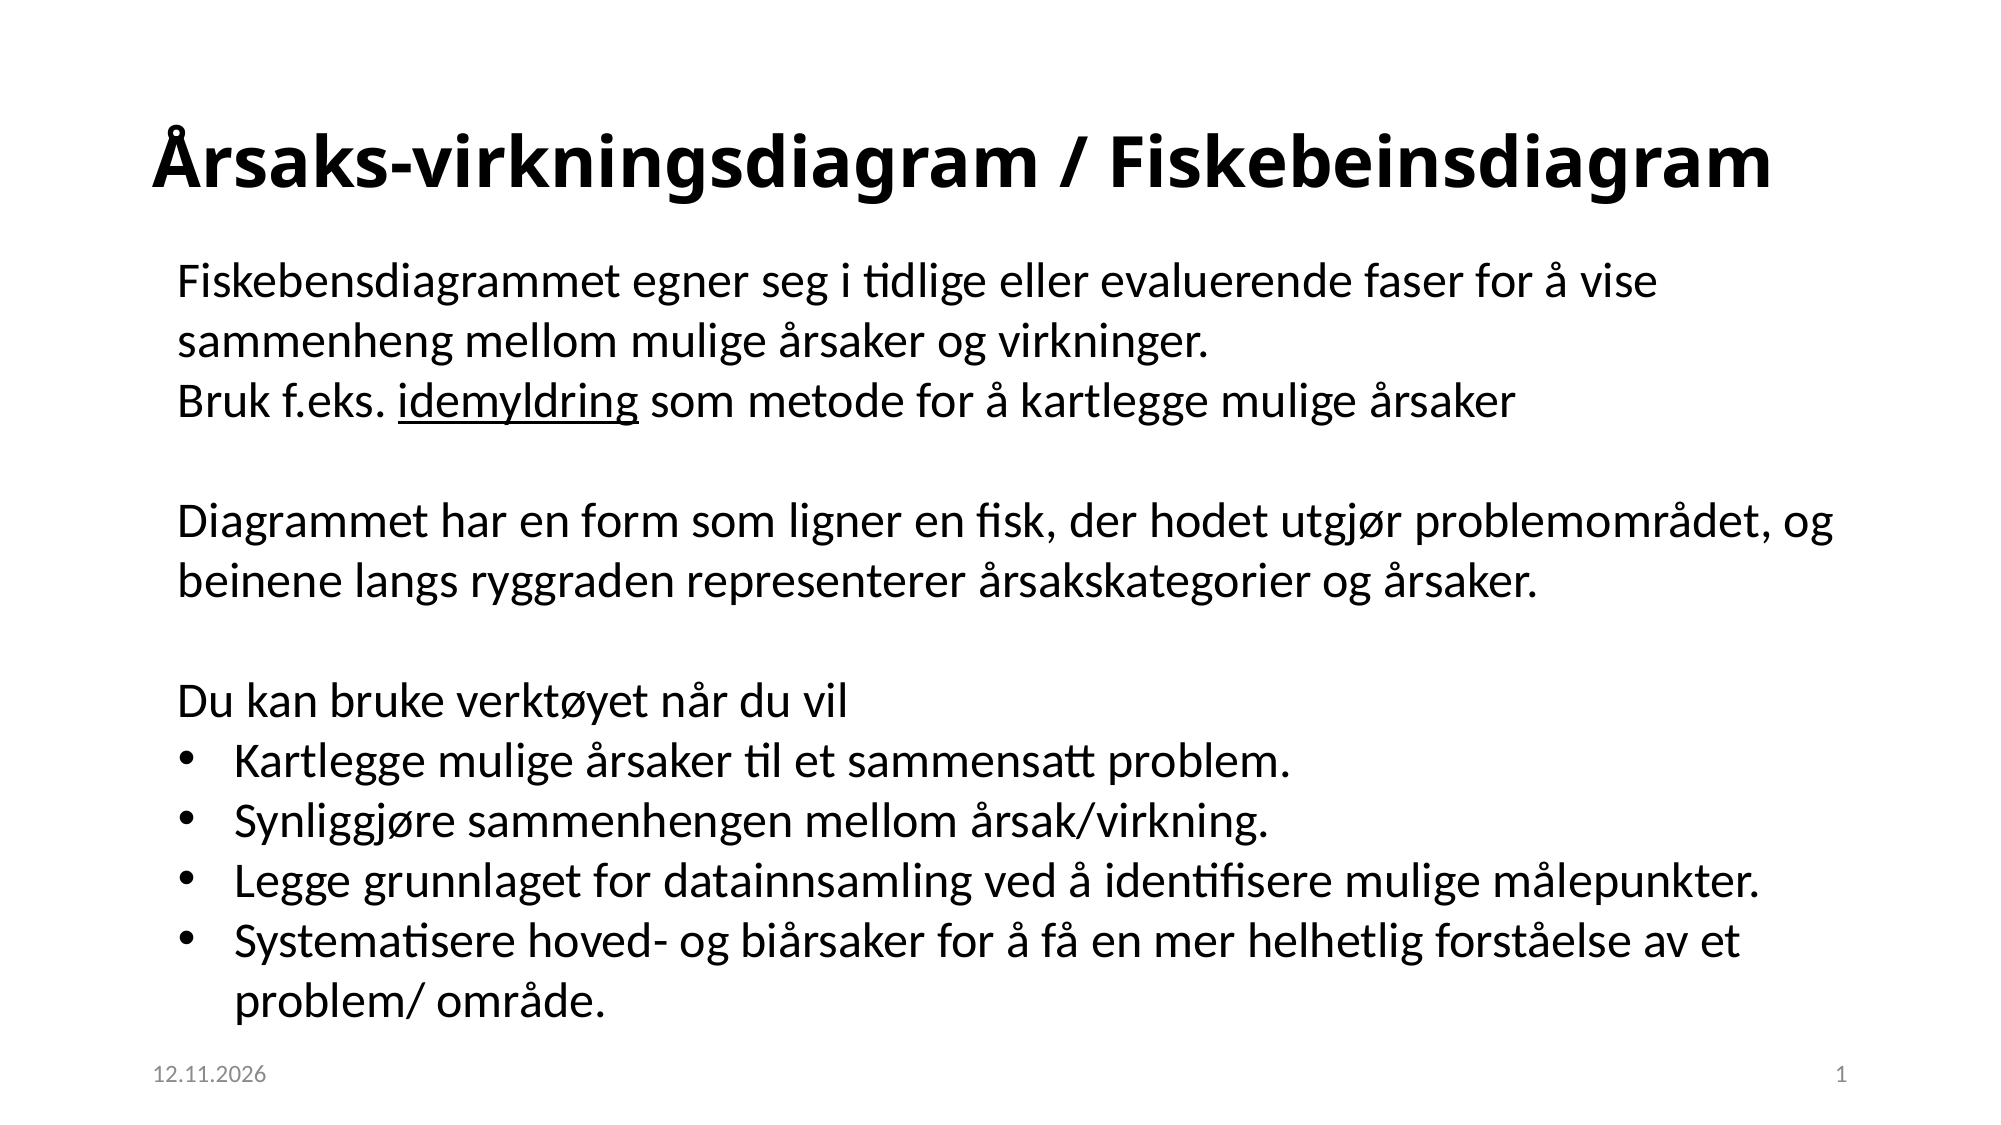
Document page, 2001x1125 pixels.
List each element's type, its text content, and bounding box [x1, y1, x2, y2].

slide_number 1 [1412, 1042, 1863, 1103]
title Årsaks-virkningsdiagram / Fiskebeinsdiagram [137, 110, 1863, 218]
text_box Fiskebensdiagrammet egner seg i tidlige eller evaluerende faser for å vise sammenheng mellom mulige årsaker og virkninger. Bruk f.eks. idemyldring som metode for å kartlegge mulige årsaker Diagrammet har en form som ligner en fisk, der hodet utgjør problemområdet, og beinene langs ryggraden representerer årsakskategorier og årsaker. Du kan bruke verktøyet når du vil Kartlegge mulige årsaker til et sammensatt problem. Synliggjøre sammenhengen mellom årsak/virkning. Legge grunnlaget for datainnsamling ved å identifisere mulige målepunkter. Systematisere hoved- og biårsaker for å få en mer helhetlig forståelse av et problem/ område. [163, 239, 1863, 1035]
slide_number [137, 1042, 588, 1103]
